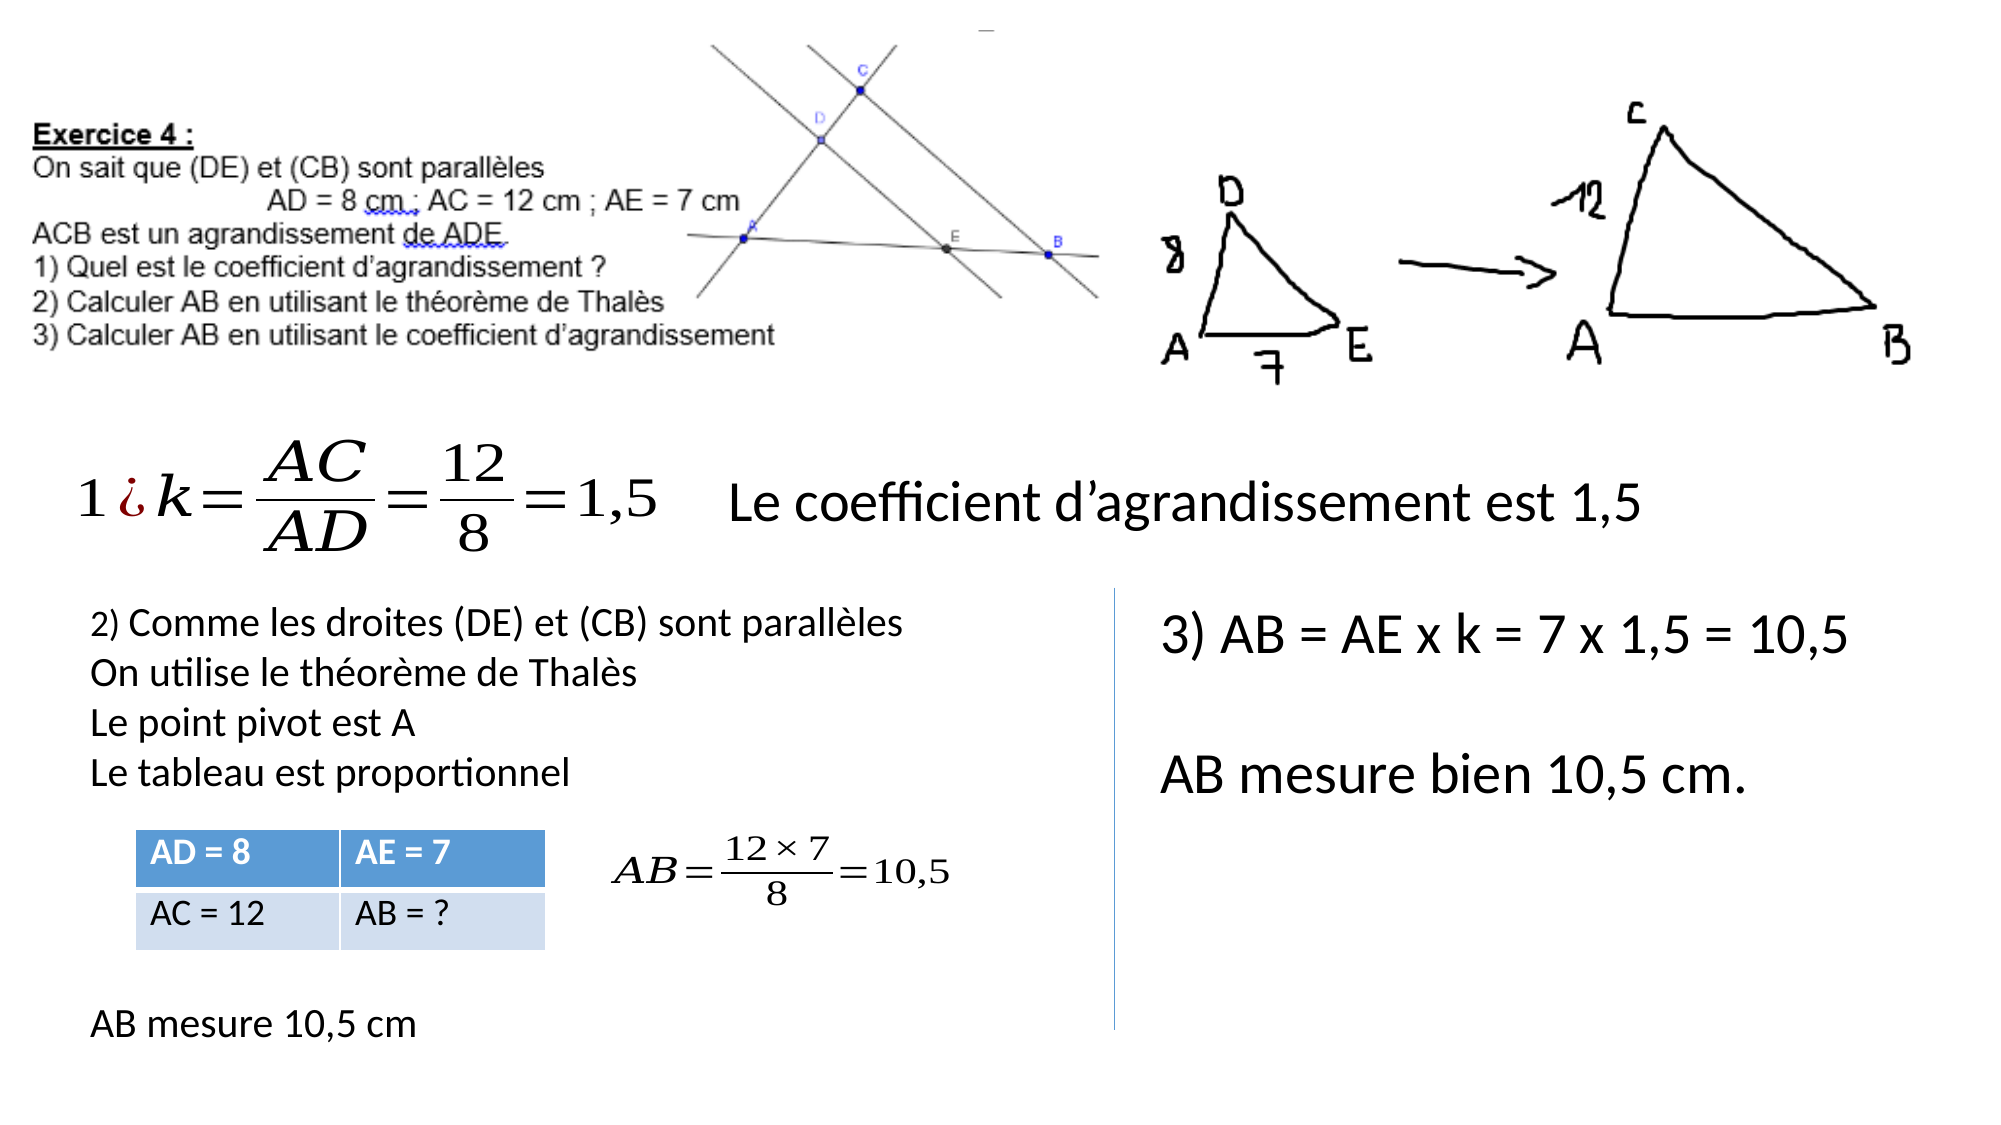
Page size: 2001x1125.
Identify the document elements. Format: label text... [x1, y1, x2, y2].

table_cell AB = ? [341, 893, 545, 950]
text_box Le coefficient d’agrandissement est 1,5 [713, 455, 1825, 541]
picture [1145, 96, 1925, 394]
picture [0, 30, 1115, 394]
table_cell AC = 12 [136, 893, 339, 950]
table_header AE = 7 [341, 830, 545, 887]
text_box 2) Comme les droites (DE) et (CB) sont parallèles On utilise le théorème de Thalès Le point pivot est A Le tableau est proportionnel AB mesure 10,5 cm [75, 587, 1016, 1053]
text_box 3) AB = AE x k = 7 x 1,5 = 10,5 AB mesure bien 10,5 cm. [1145, 587, 1925, 813]
table_header AD = 8 [136, 830, 339, 887]
